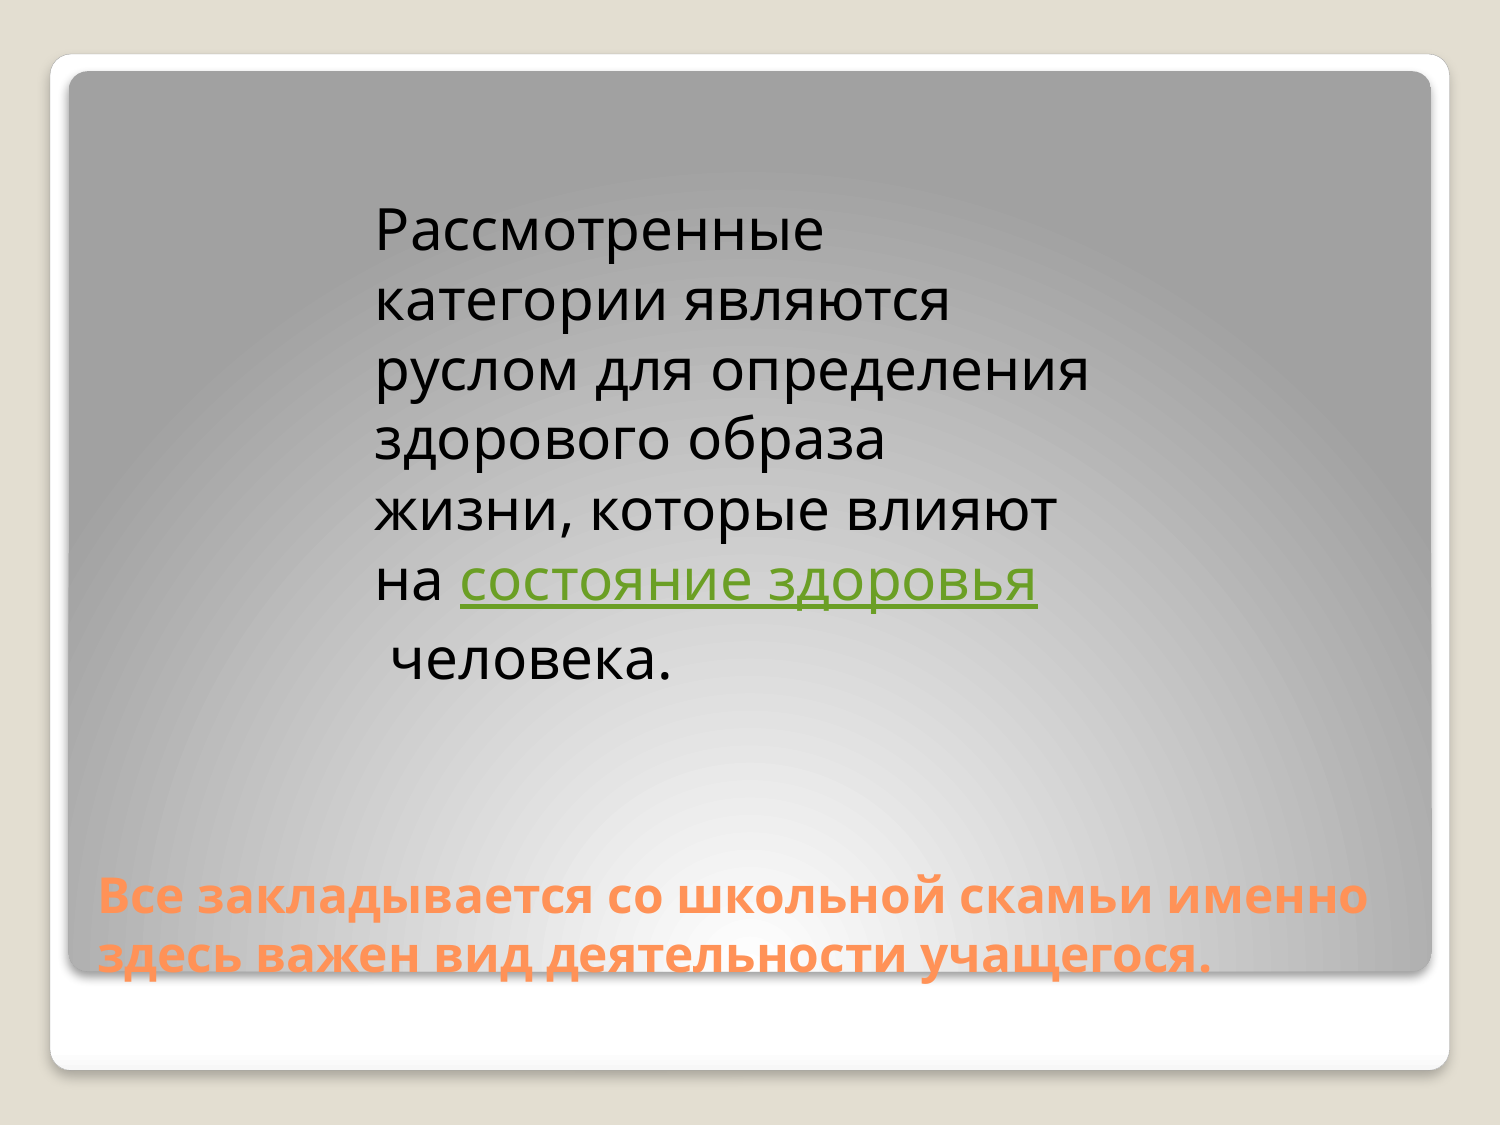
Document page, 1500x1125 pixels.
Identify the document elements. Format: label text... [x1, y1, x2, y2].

text_box Рассмотренные категории являются руслом для определения здорового образа жизни, которые влияют на состояние здоровья человека. [360, 184, 1111, 699]
title Все закладывается со школьной скамьи именно здесь важен вид деятельности учащегося. [82, 817, 1425, 990]
